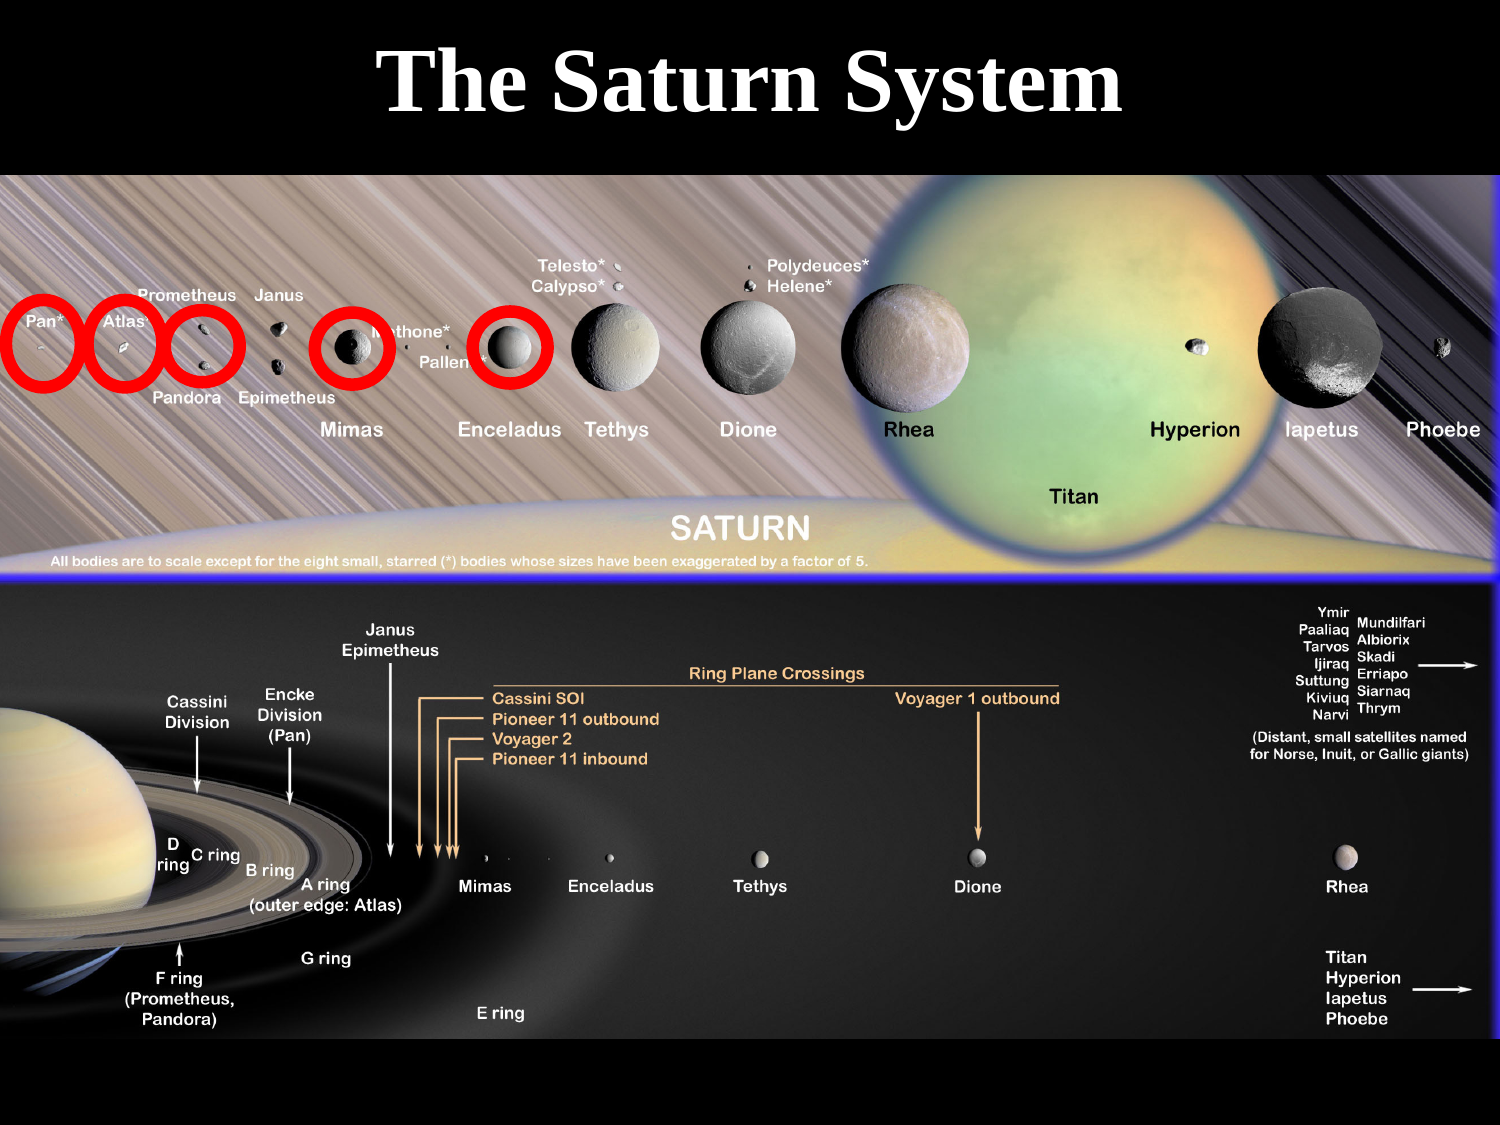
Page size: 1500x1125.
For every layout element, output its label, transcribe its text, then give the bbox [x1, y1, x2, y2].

picture [0, 175, 1500, 1040]
title The Saturn System [112, 12, 1388, 138]
